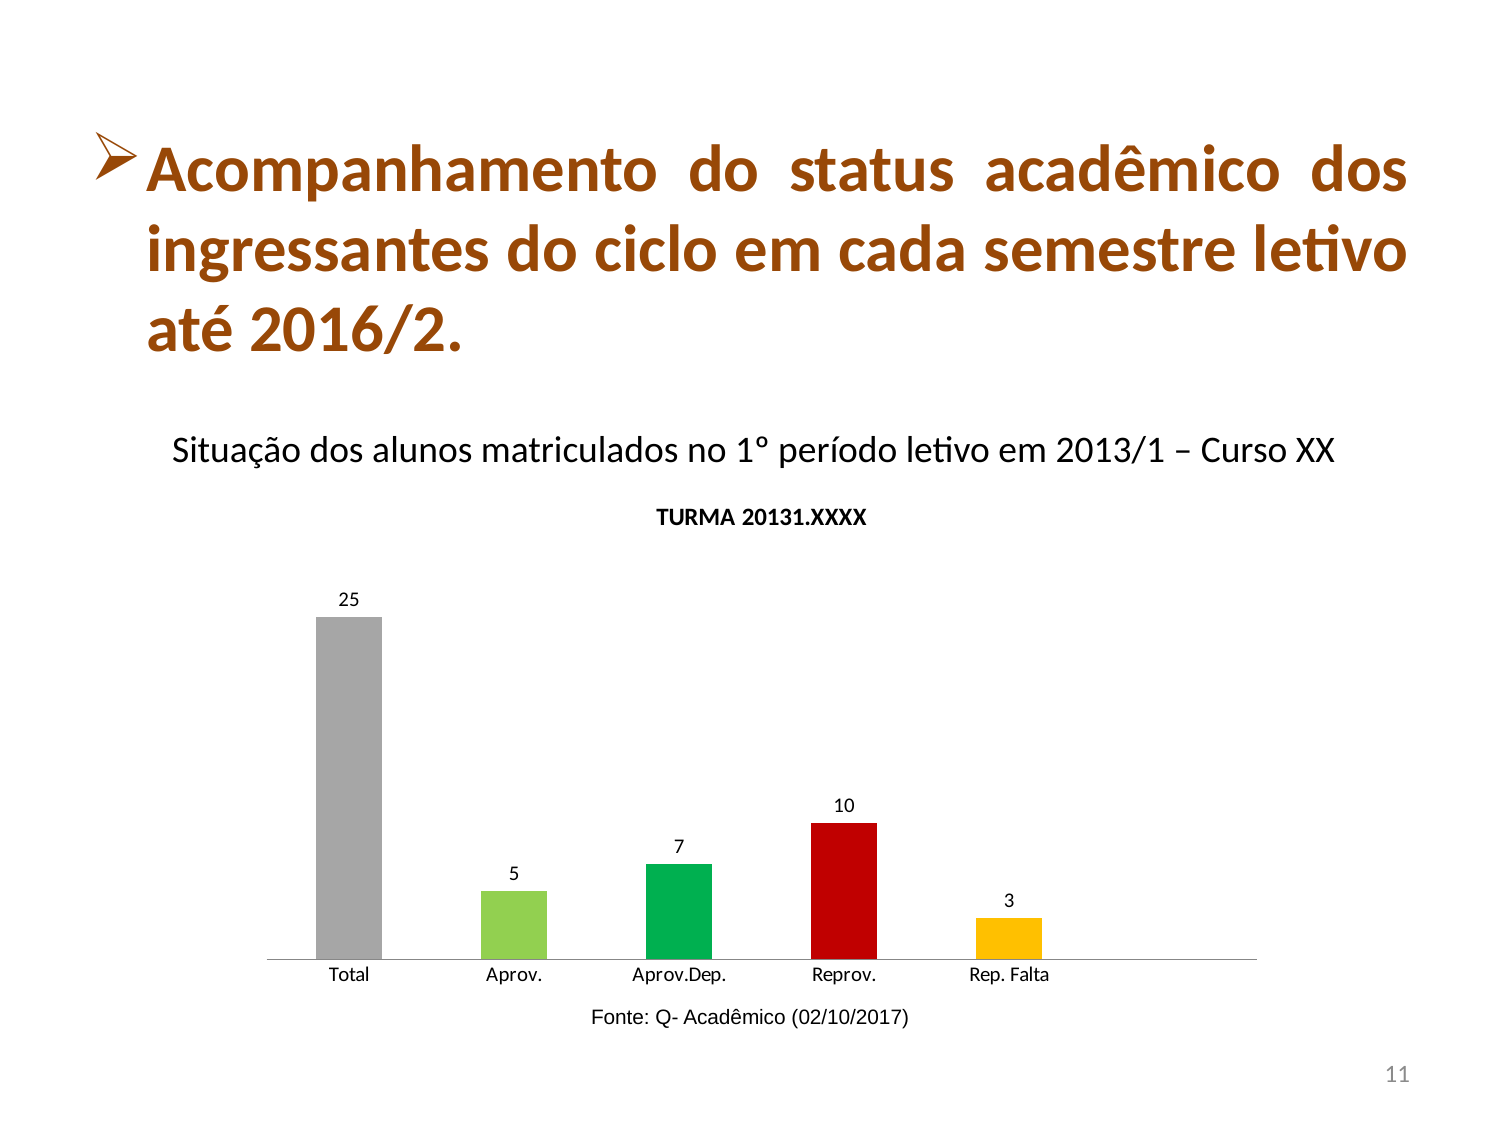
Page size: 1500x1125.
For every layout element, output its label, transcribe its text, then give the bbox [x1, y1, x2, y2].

chart [245, 480, 1278, 997]
slide_number 11 [1074, 1042, 1425, 1103]
list Acompanhamento do status acadêmico dos ingressantes do ciclo em cada semestre letivo até 2016/2. Situação dos alunos matriculados no 1º período letivo em 2013/1 – Curso XX [75, 117, 1425, 996]
text_box Fonte: Q- Acadêmico (02/10/2017) [0, 996, 1500, 1037]
